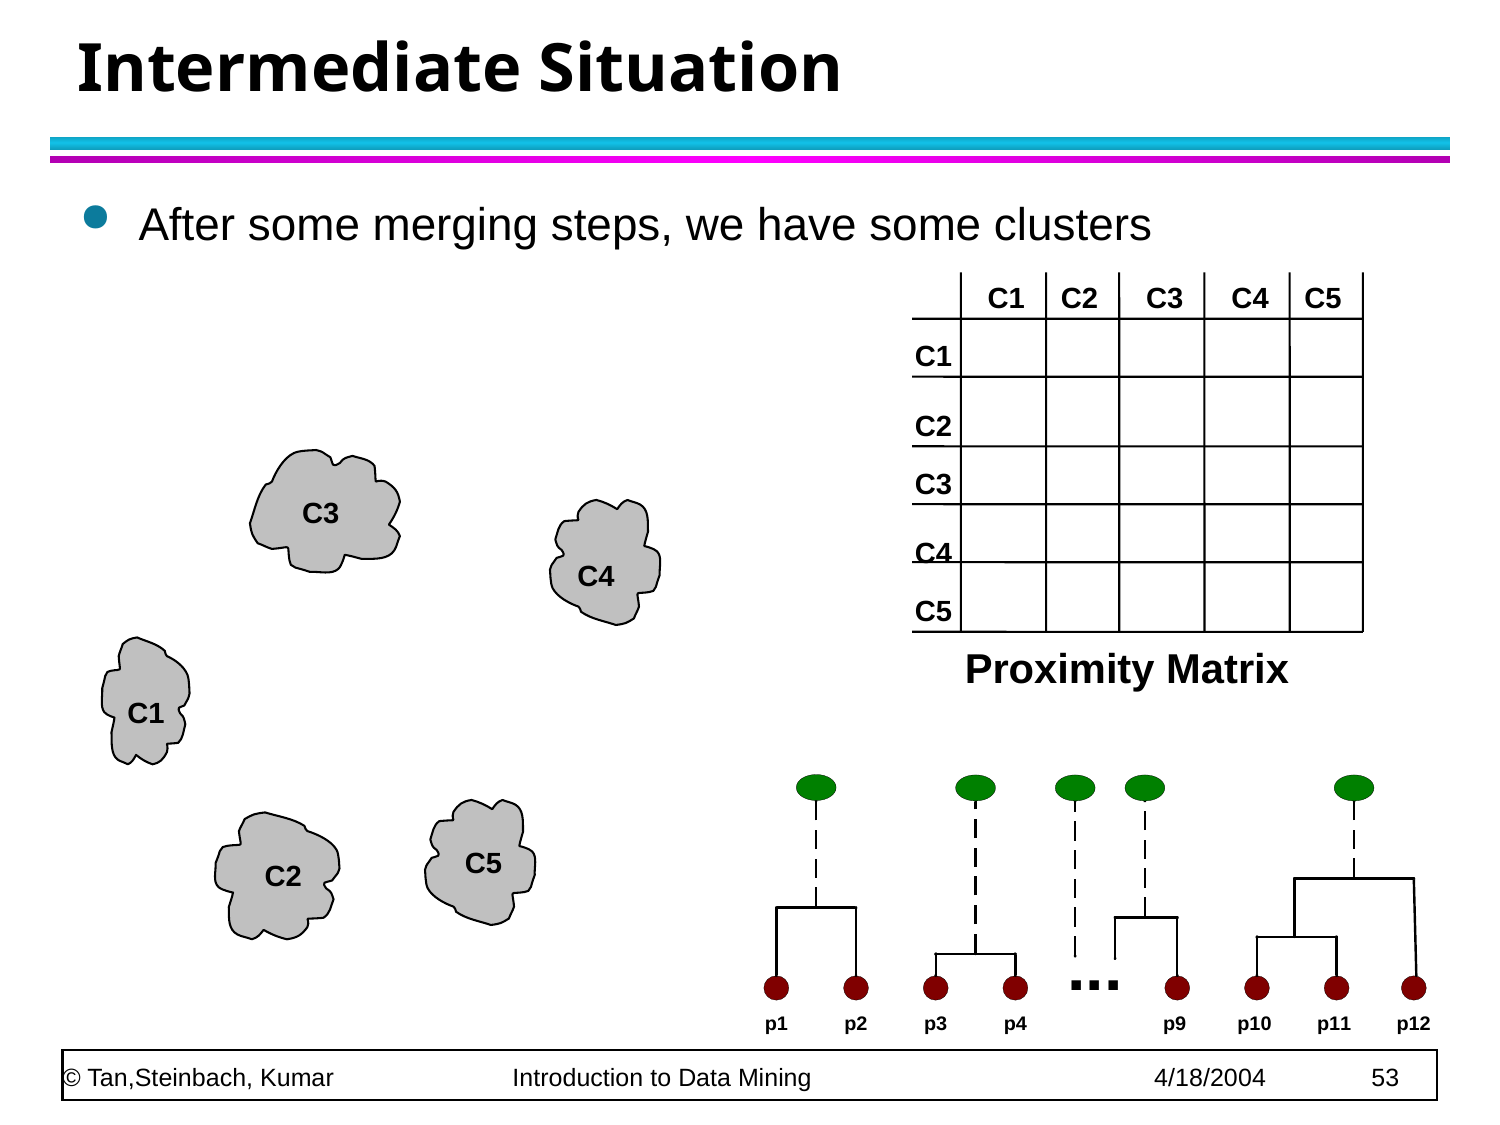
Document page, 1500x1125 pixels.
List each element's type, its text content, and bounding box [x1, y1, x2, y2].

text_box Proximity Matrix [950, 644, 1363, 700]
text_box C3 [287, 487, 363, 538]
text_box C2 [249, 849, 325, 900]
text_box [249, 450, 400, 573]
list After some merging steps, we have some clusters [67, 187, 1432, 1038]
text_box [555, 499, 661, 594]
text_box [899, 272, 1376, 636]
text_box C4 [562, 549, 638, 600]
text_box C1 [112, 687, 188, 738]
text_box [111, 729, 182, 765]
text_box C5 [449, 837, 525, 888]
text_box [549, 556, 562, 599]
title Intermediate Situation [62, 24, 1421, 113]
text_box [425, 799, 536, 925]
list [762, 772, 1433, 1038]
text_box [214, 812, 340, 940]
text_box [564, 598, 639, 625]
text_box [101, 637, 190, 717]
